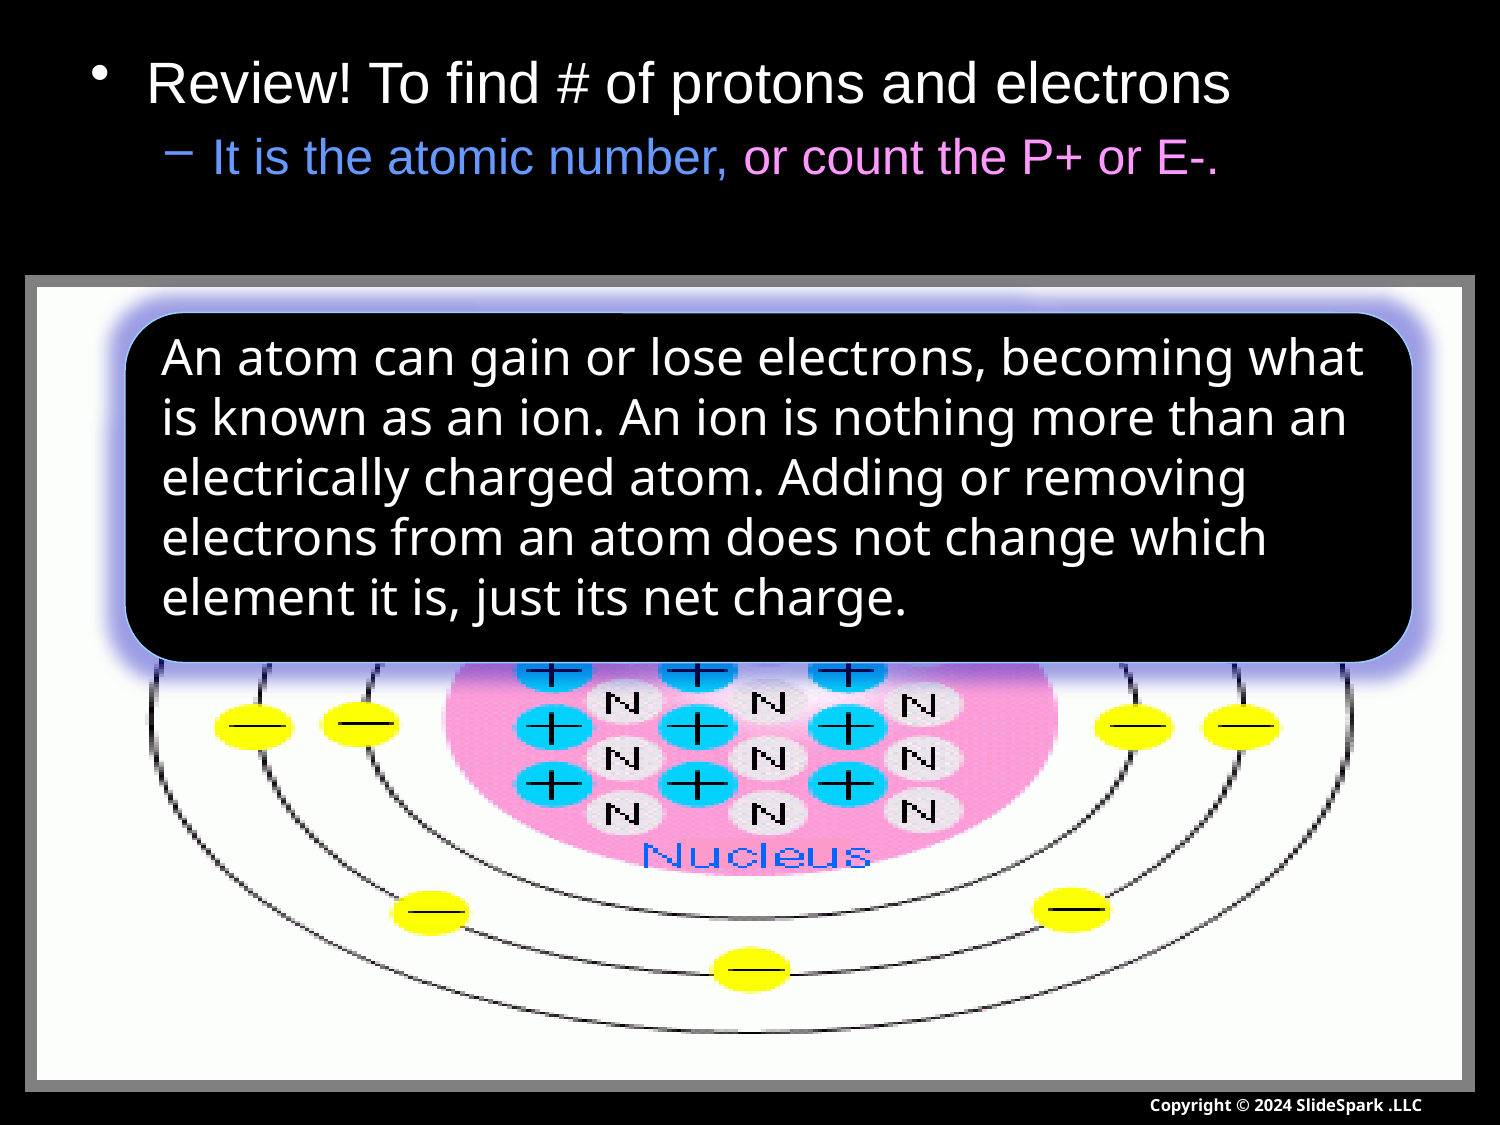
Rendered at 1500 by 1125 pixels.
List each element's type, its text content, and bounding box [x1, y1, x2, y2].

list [37, 287, 1463, 1080]
list Review! To find # of protons and electrons It is the atomic number, or count the P+ or E-. [75, 37, 1375, 275]
text_box Copyright © 2024 SlideSpark .LLC [937, 1088, 1438, 1123]
